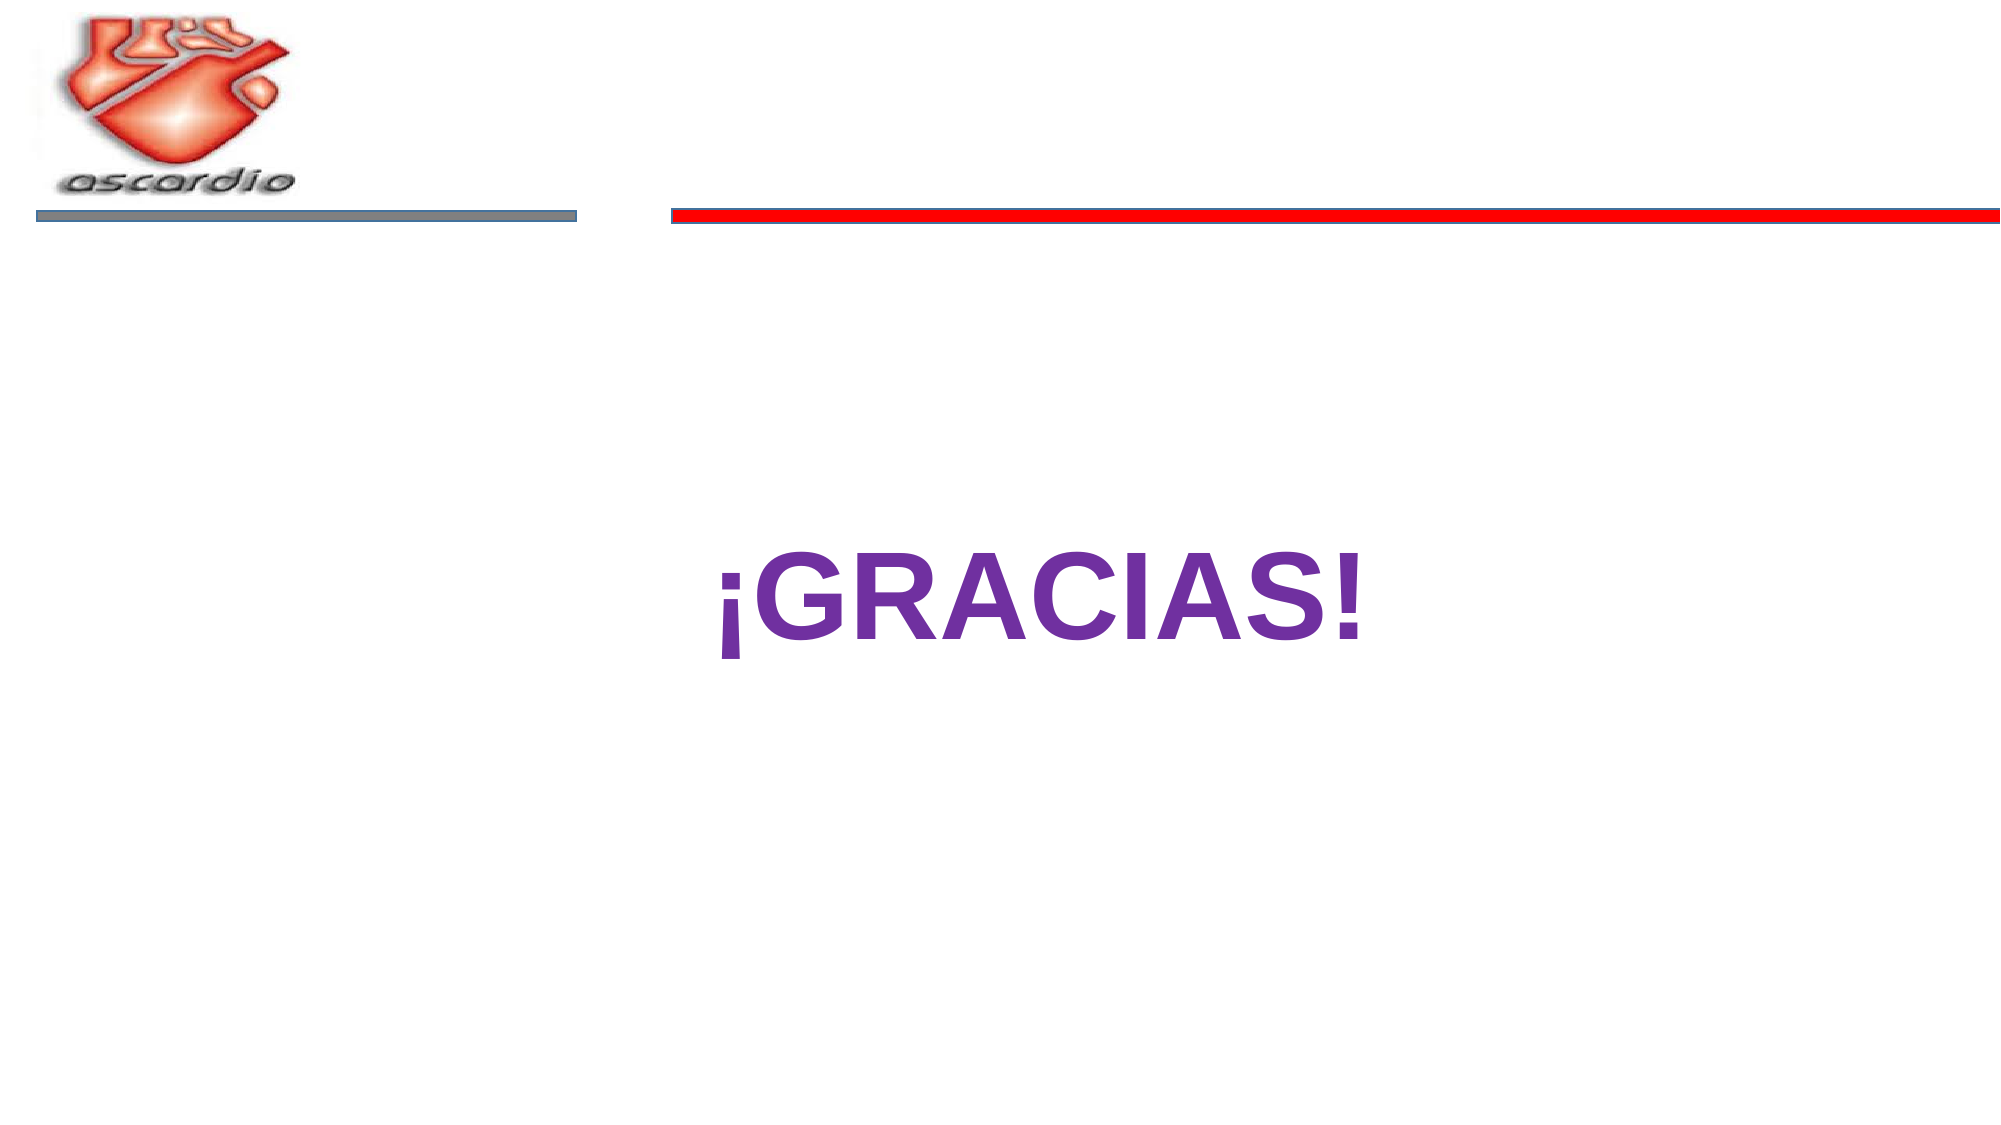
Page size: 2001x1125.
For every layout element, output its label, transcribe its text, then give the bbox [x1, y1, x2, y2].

text_box [671, 208, 2000, 224]
text_box ¡GRACIAS! [94, 507, 1987, 672]
picture [0, 12, 372, 207]
text_box [36, 210, 577, 222]
